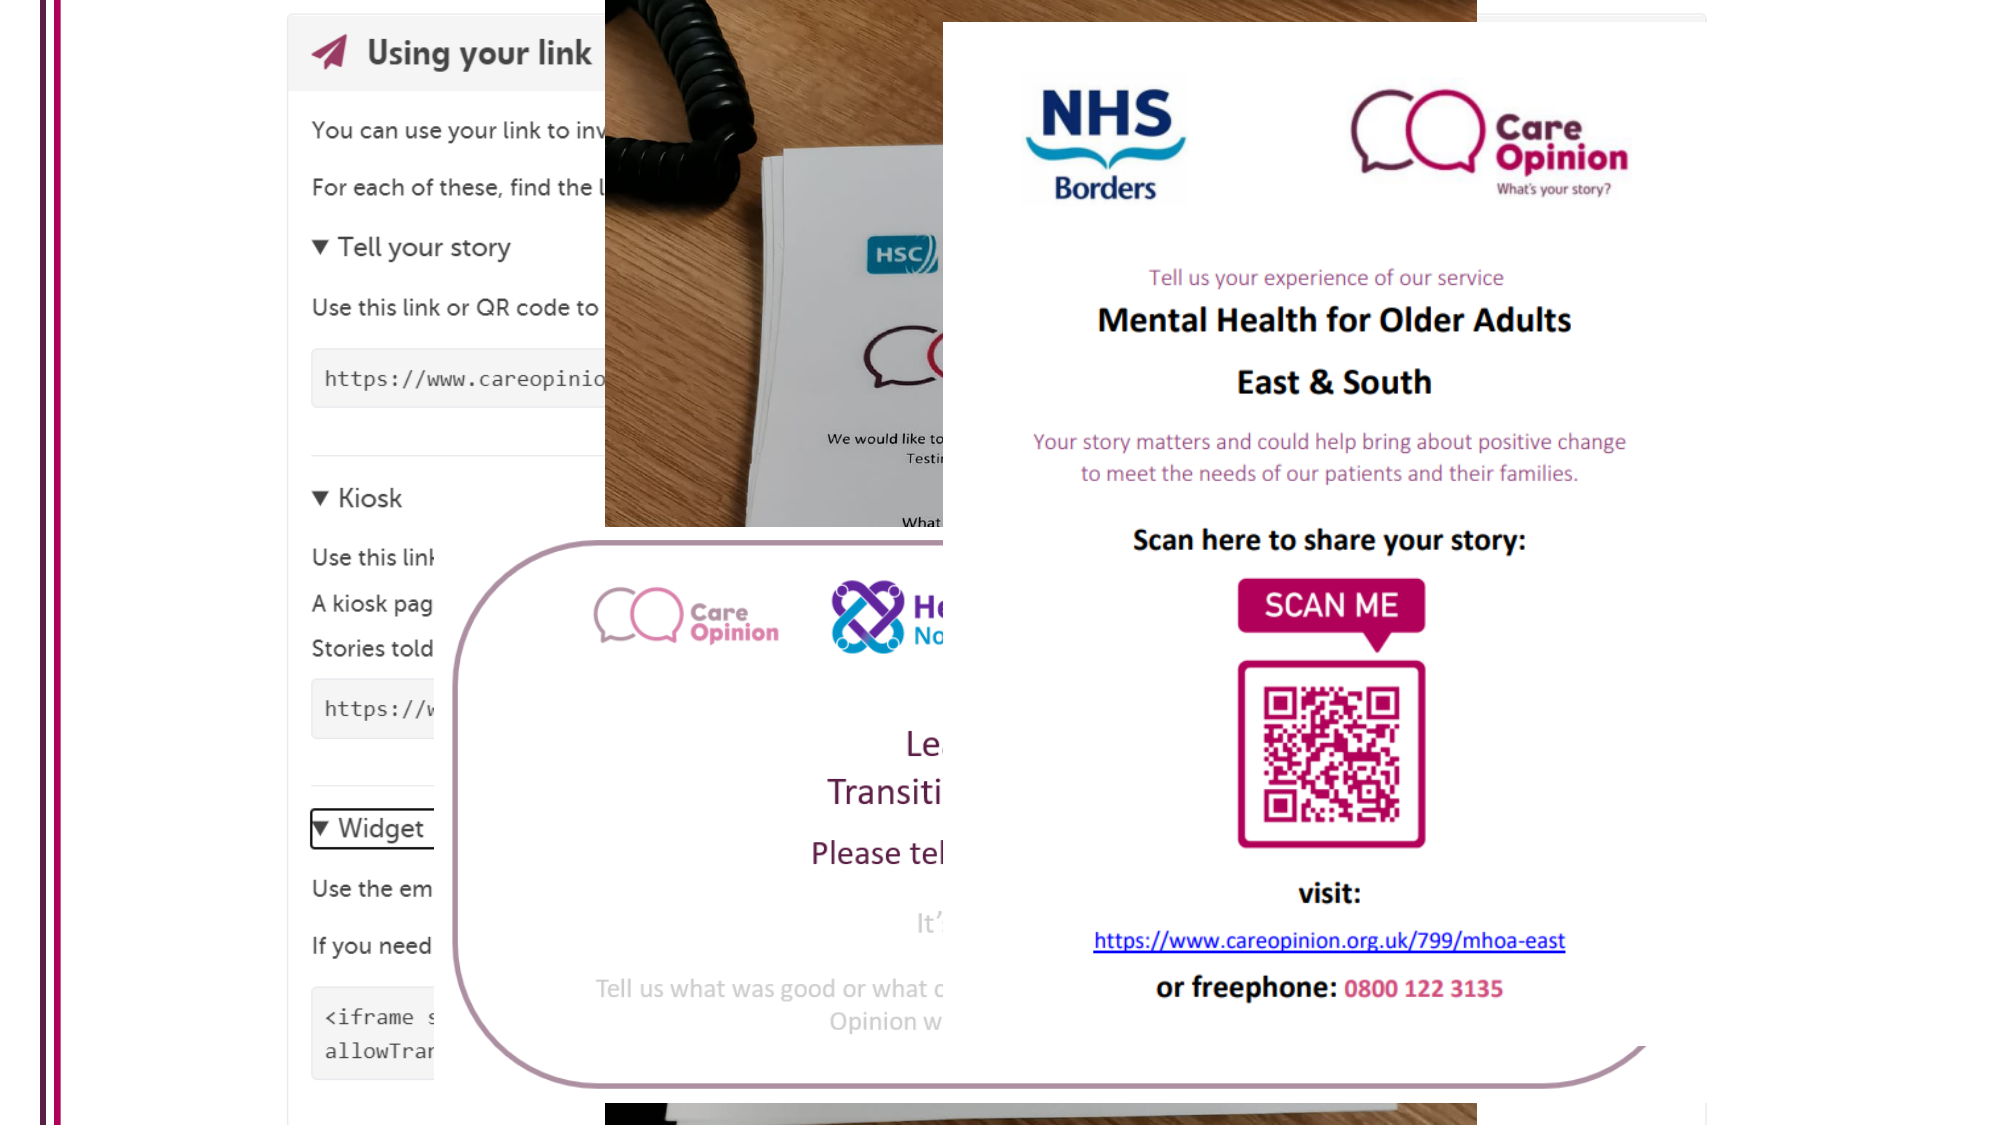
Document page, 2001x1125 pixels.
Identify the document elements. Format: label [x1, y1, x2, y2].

picture [274, 0, 1725, 1125]
